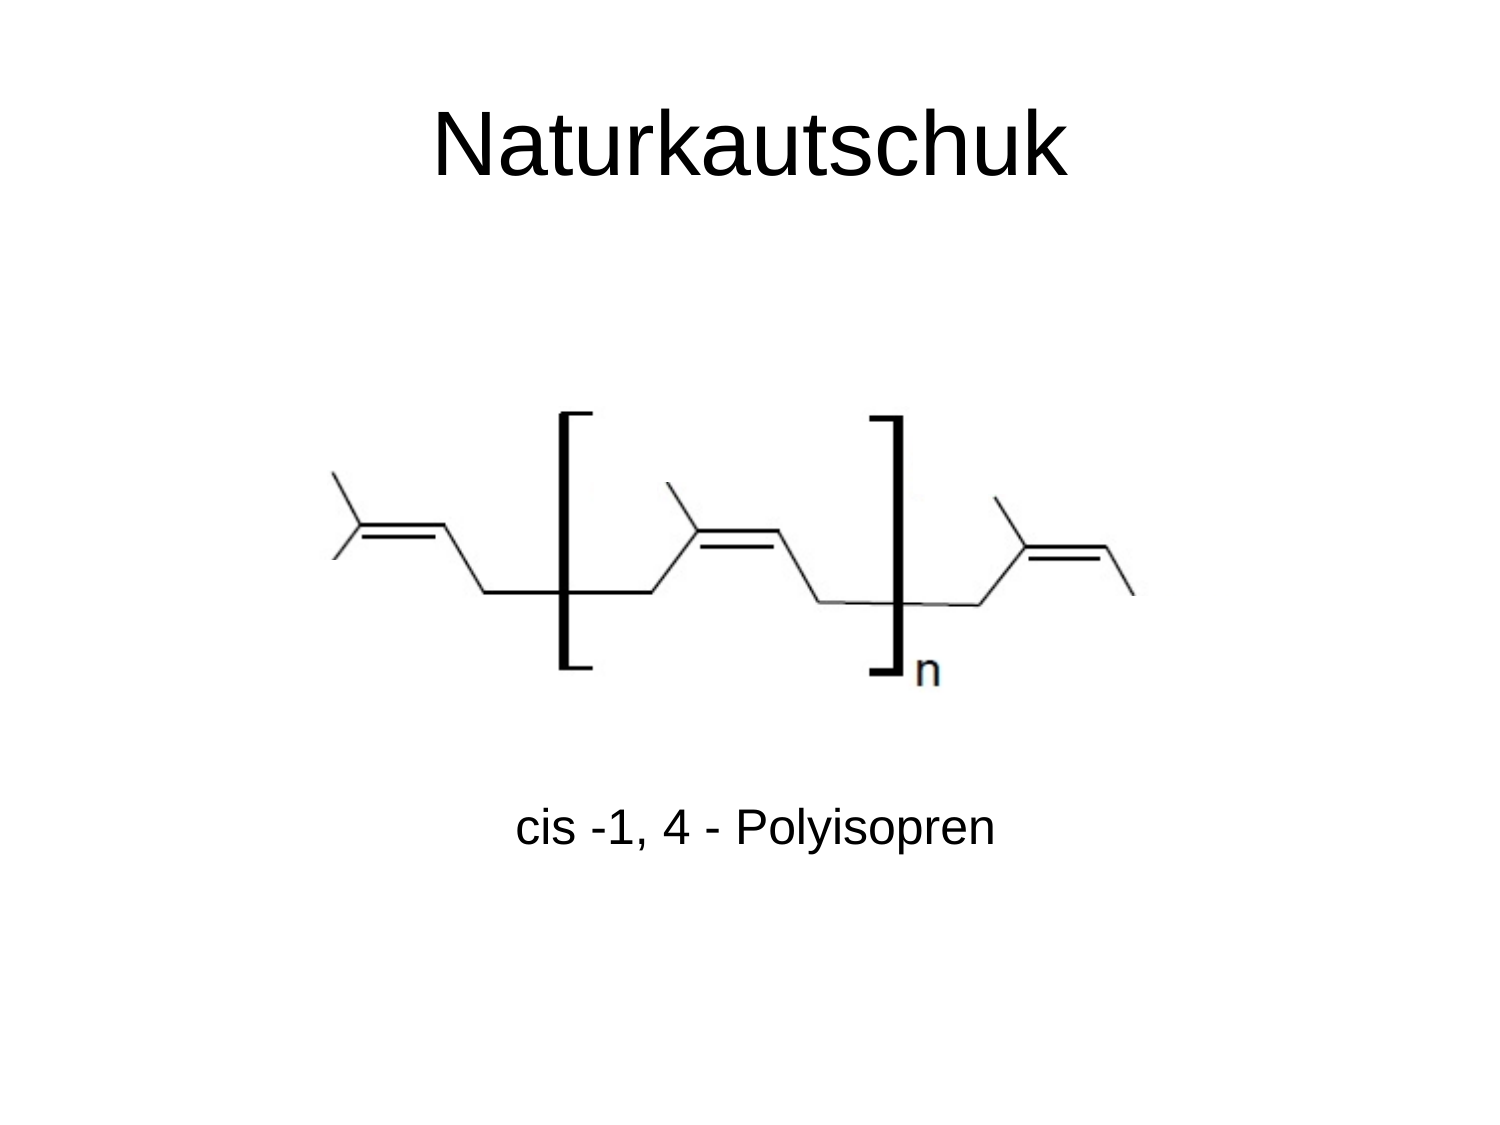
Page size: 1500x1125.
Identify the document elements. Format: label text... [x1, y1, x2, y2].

title Naturkautschuk [75, 45, 1425, 233]
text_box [159, 290, 1306, 863]
